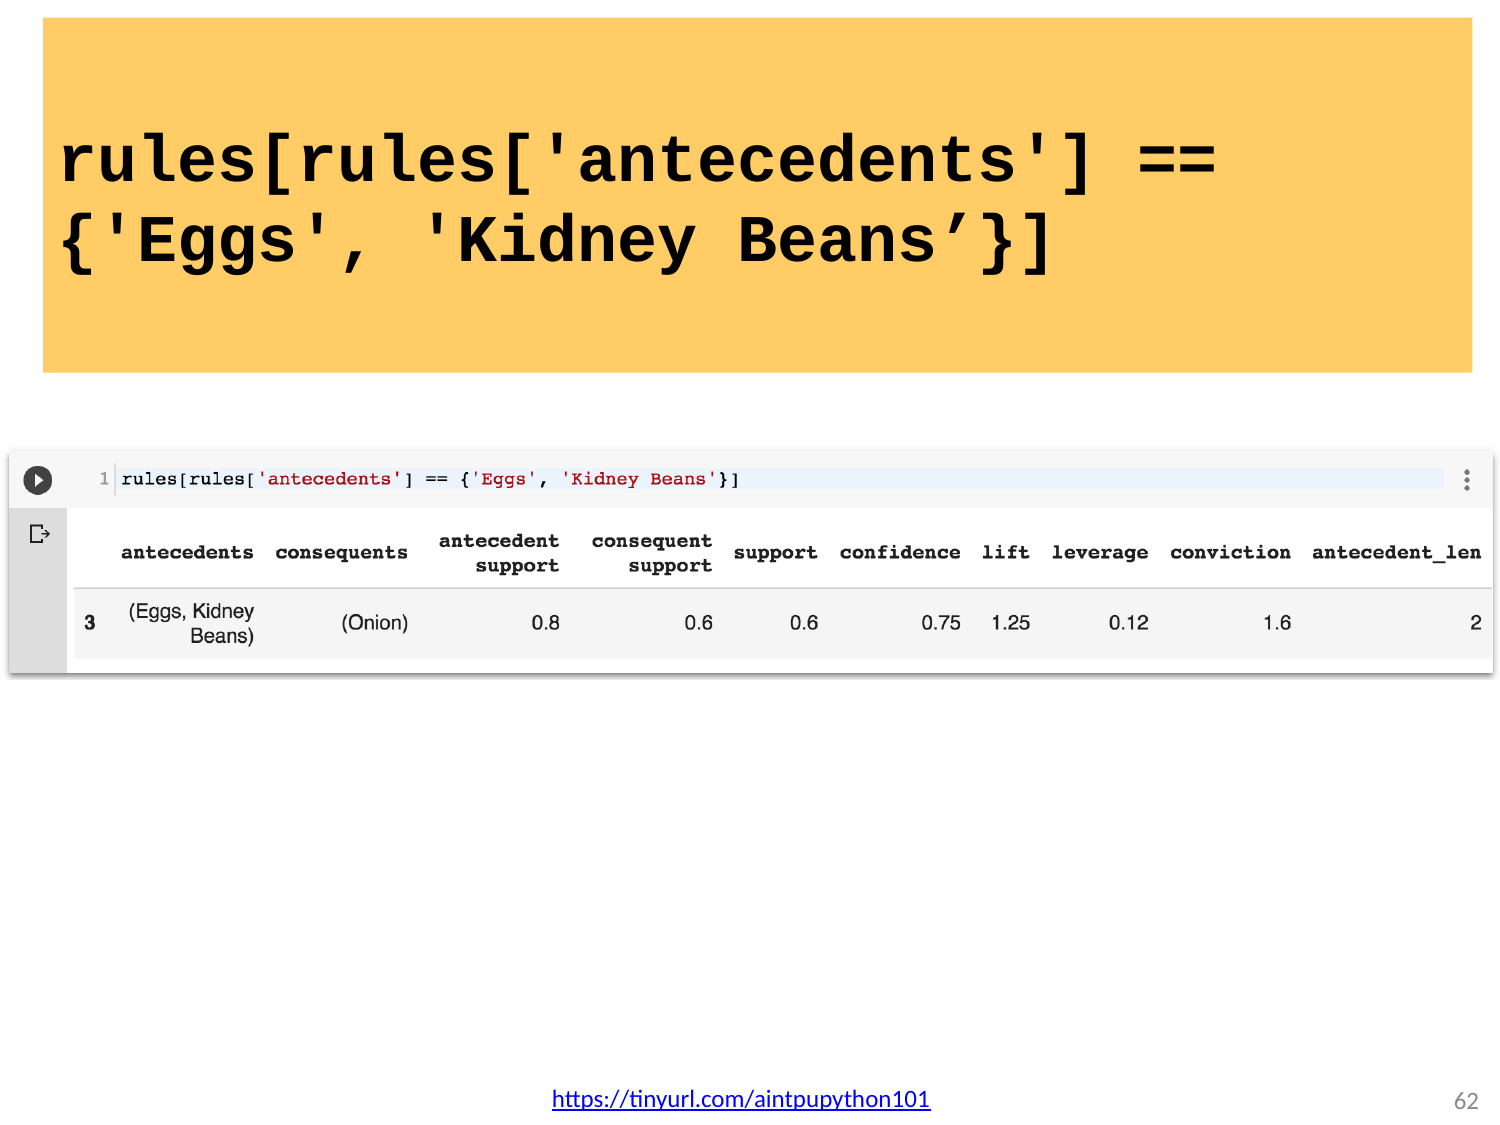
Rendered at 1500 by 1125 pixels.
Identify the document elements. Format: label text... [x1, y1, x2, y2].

slide_number 62 [1144, 1069, 1495, 1125]
text_box rules[rules['antecedents'] == {'Eggs', 'Kidney Beans’}] [42, 17, 1473, 373]
picture [0, 445, 1500, 680]
text_box https://tinyurl.com/aintpupython101 [537, 1074, 946, 1120]
